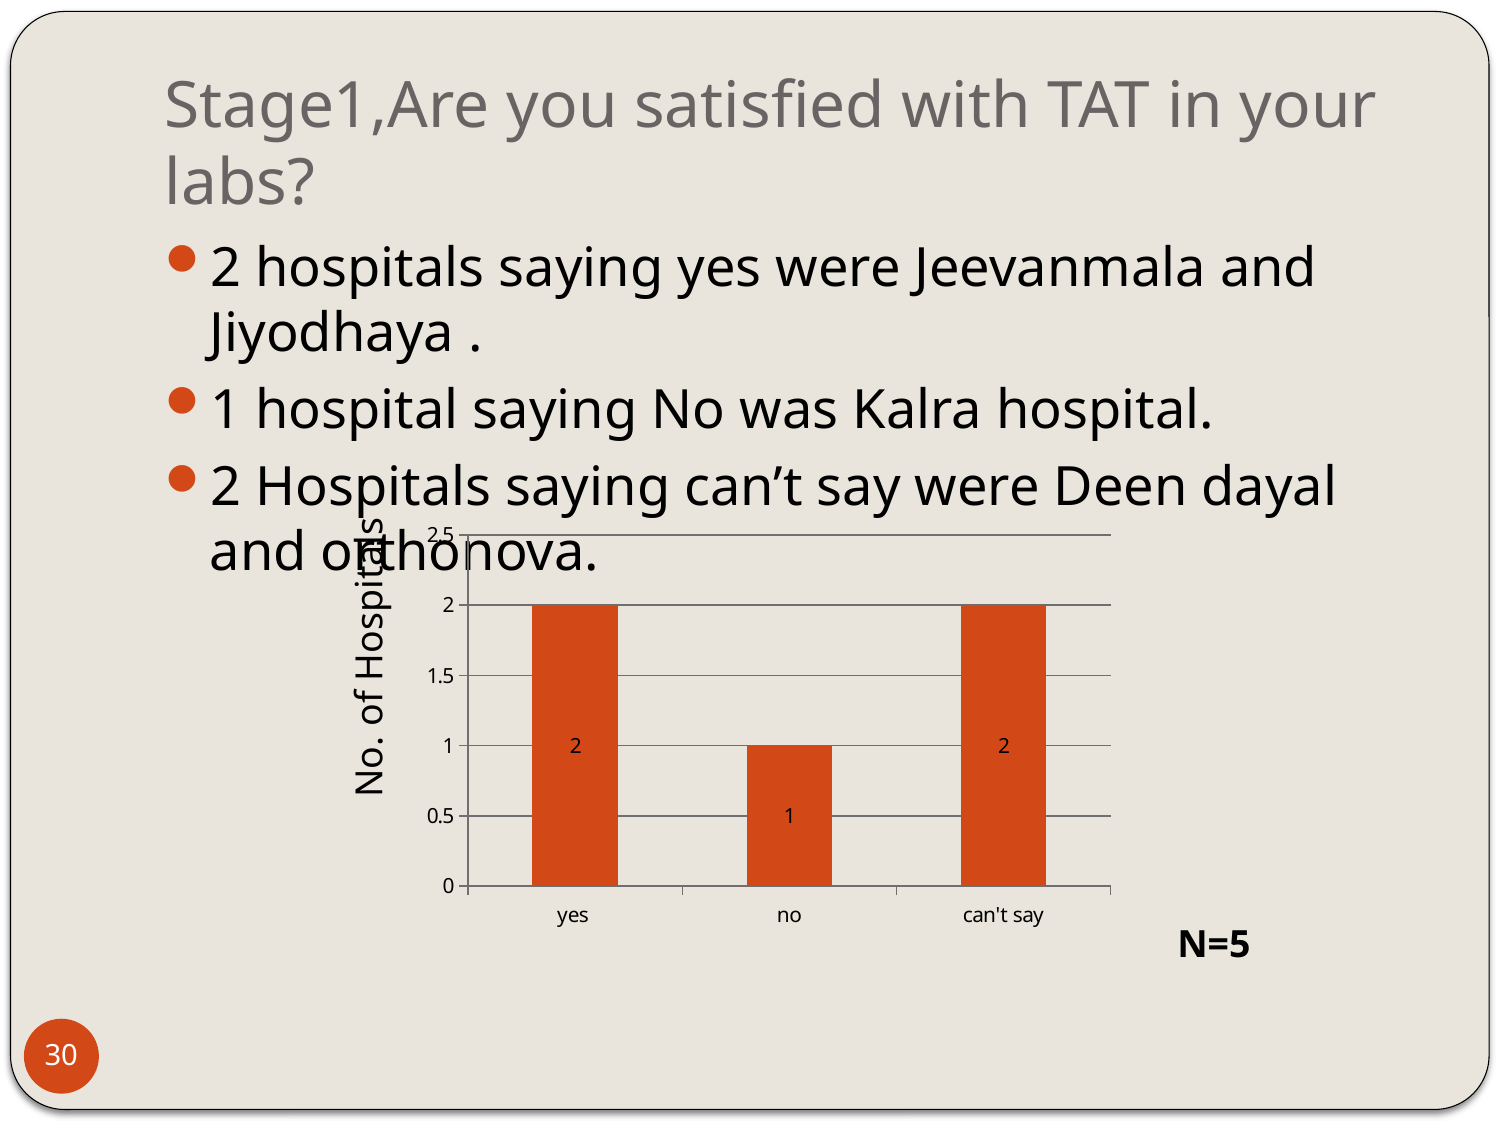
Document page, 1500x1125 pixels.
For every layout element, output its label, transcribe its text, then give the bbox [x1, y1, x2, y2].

text_box No. of Hospitals [337, 487, 398, 813]
slide_number 30 [23, 1018, 99, 1094]
text_box N=5 [1162, 912, 1275, 973]
chart [412, 512, 1126, 938]
list 2 hospitals saying yes were Jeevanmala and Jiyodhaya . 1 hospital saying No was Kalra hospital. 2 Hospitals saying can’t say were Deen dayal and orthonova. [150, 224, 1425, 975]
title Stage1,Are you satisfied with TAT in your labs? [150, 45, 1425, 224]
